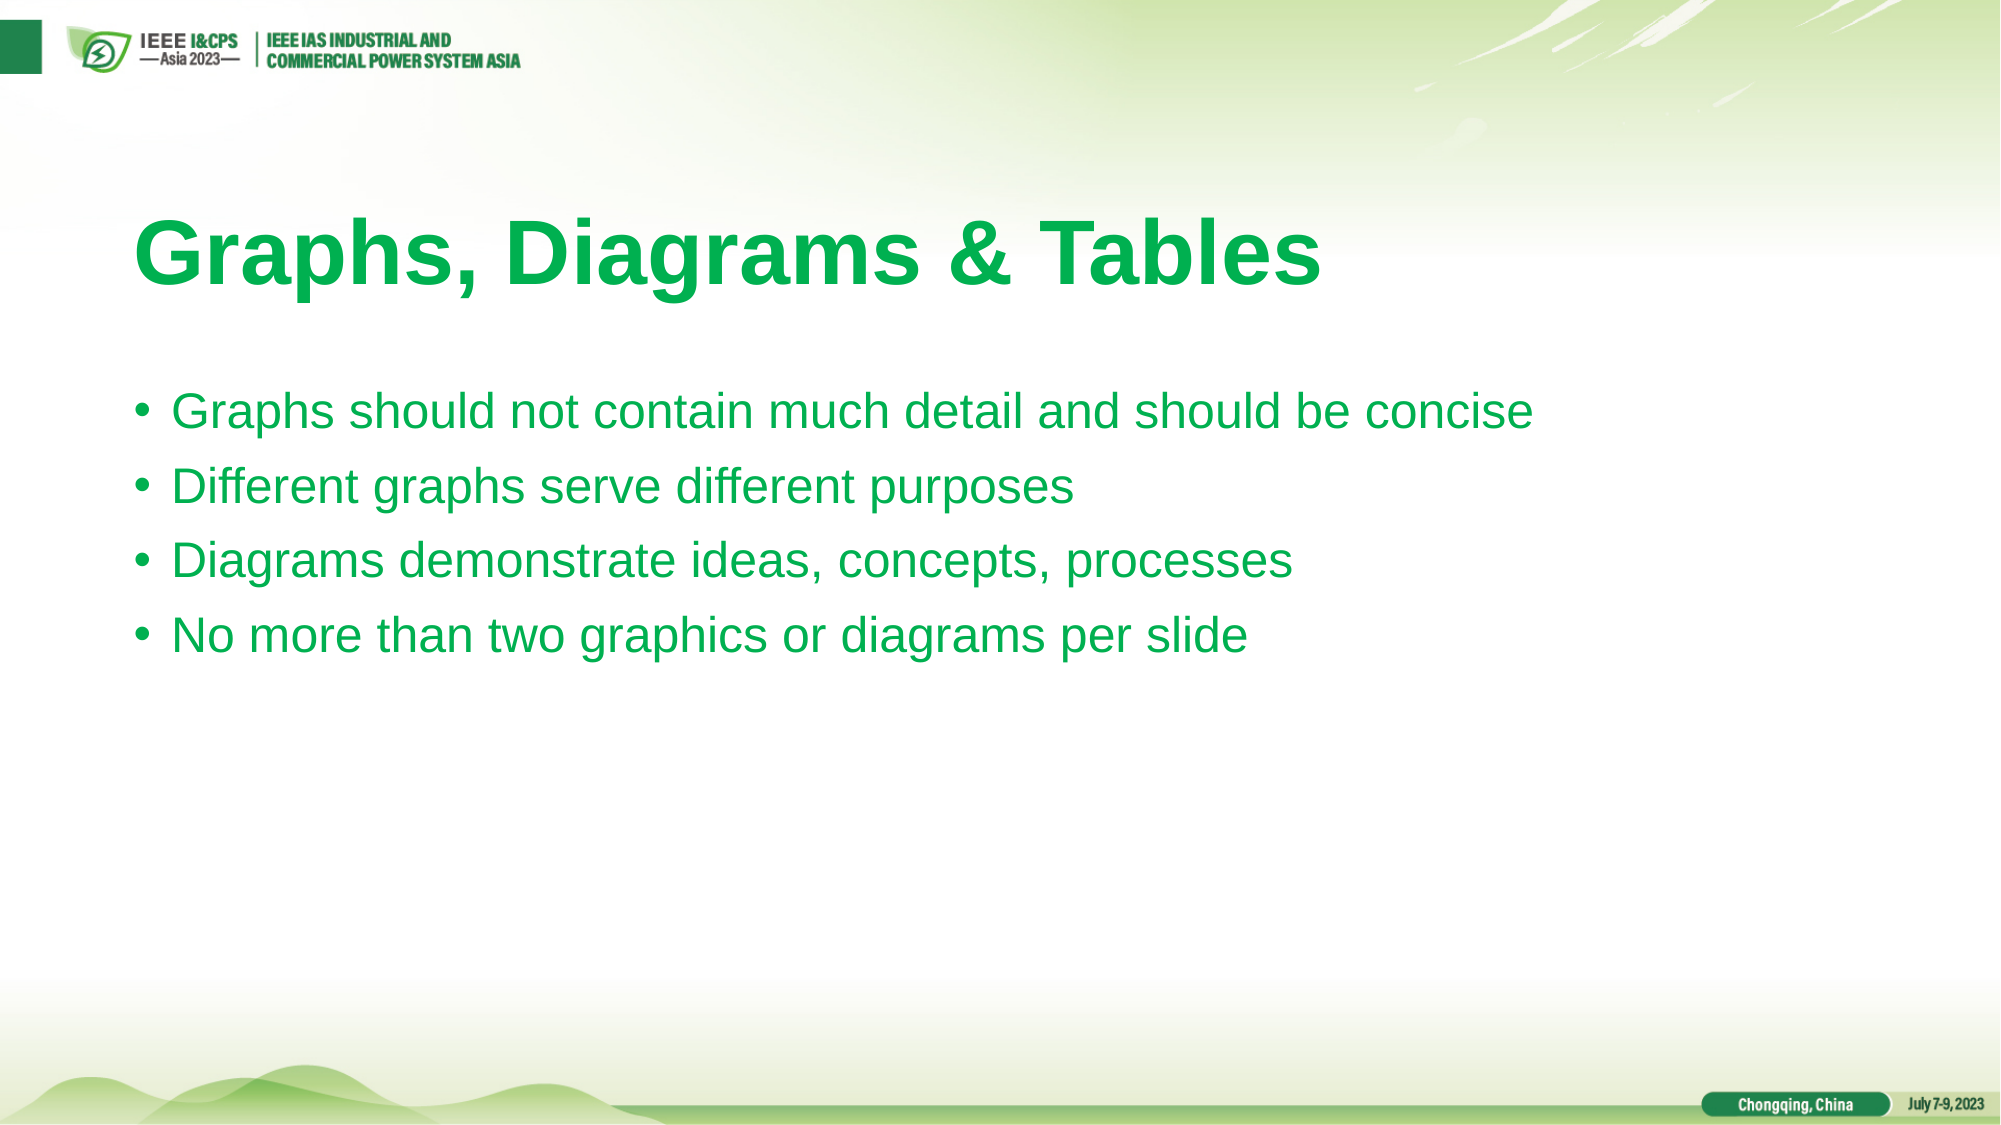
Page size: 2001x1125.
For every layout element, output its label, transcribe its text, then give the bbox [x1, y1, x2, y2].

text_box Graphs should not contain much detail and should be concise Different graphs serve different purposes Diagrams demonstrate ideas, concepts, processes No more than two graphics or diagrams per slide [118, 377, 1606, 913]
picture [0, 0, 2001, 1125]
text_box Graphs, Diagrams & Tables [118, 198, 1413, 362]
